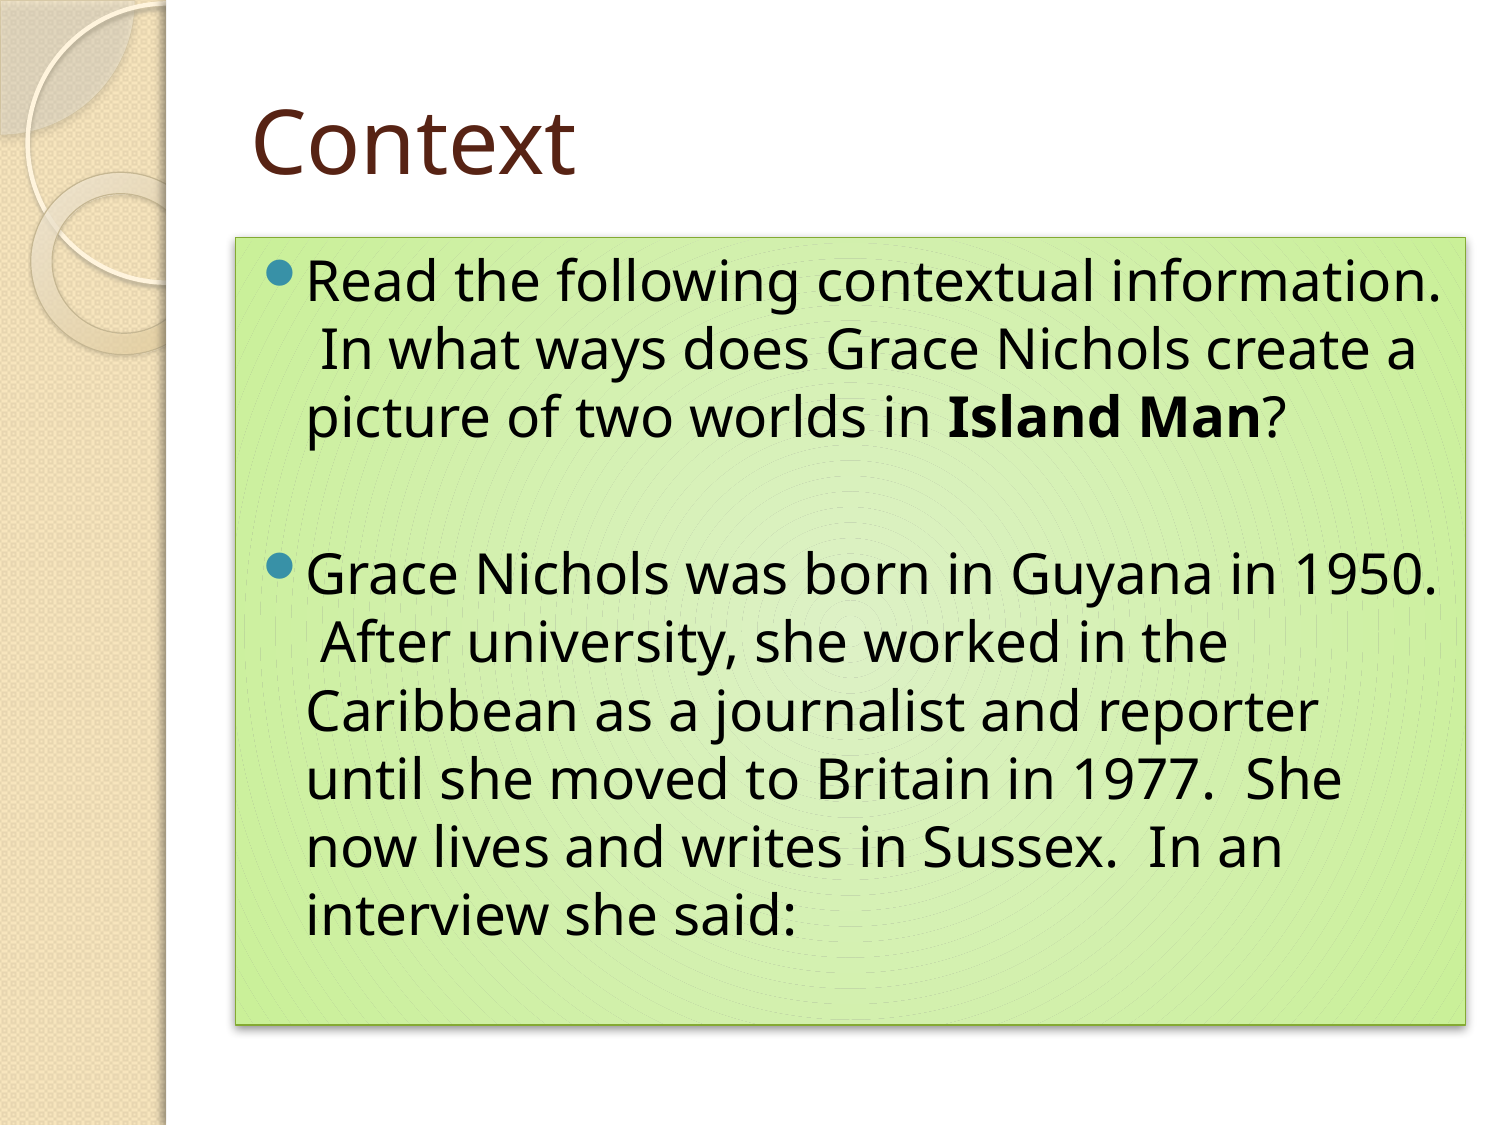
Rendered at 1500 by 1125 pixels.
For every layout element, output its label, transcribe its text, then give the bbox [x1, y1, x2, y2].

list Read the following contextual information. In what ways does Grace Nichols create a picture of two worlds in Island Man? Grace Nichols was born in Guyana in 1950. After university, she worked in the Caribbean as a journalist and reporter until she moved to Britain in 1977. She now lives and writes in Sussex. In an interview she said: [235, 237, 1466, 1026]
title Context [235, 45, 1466, 233]
